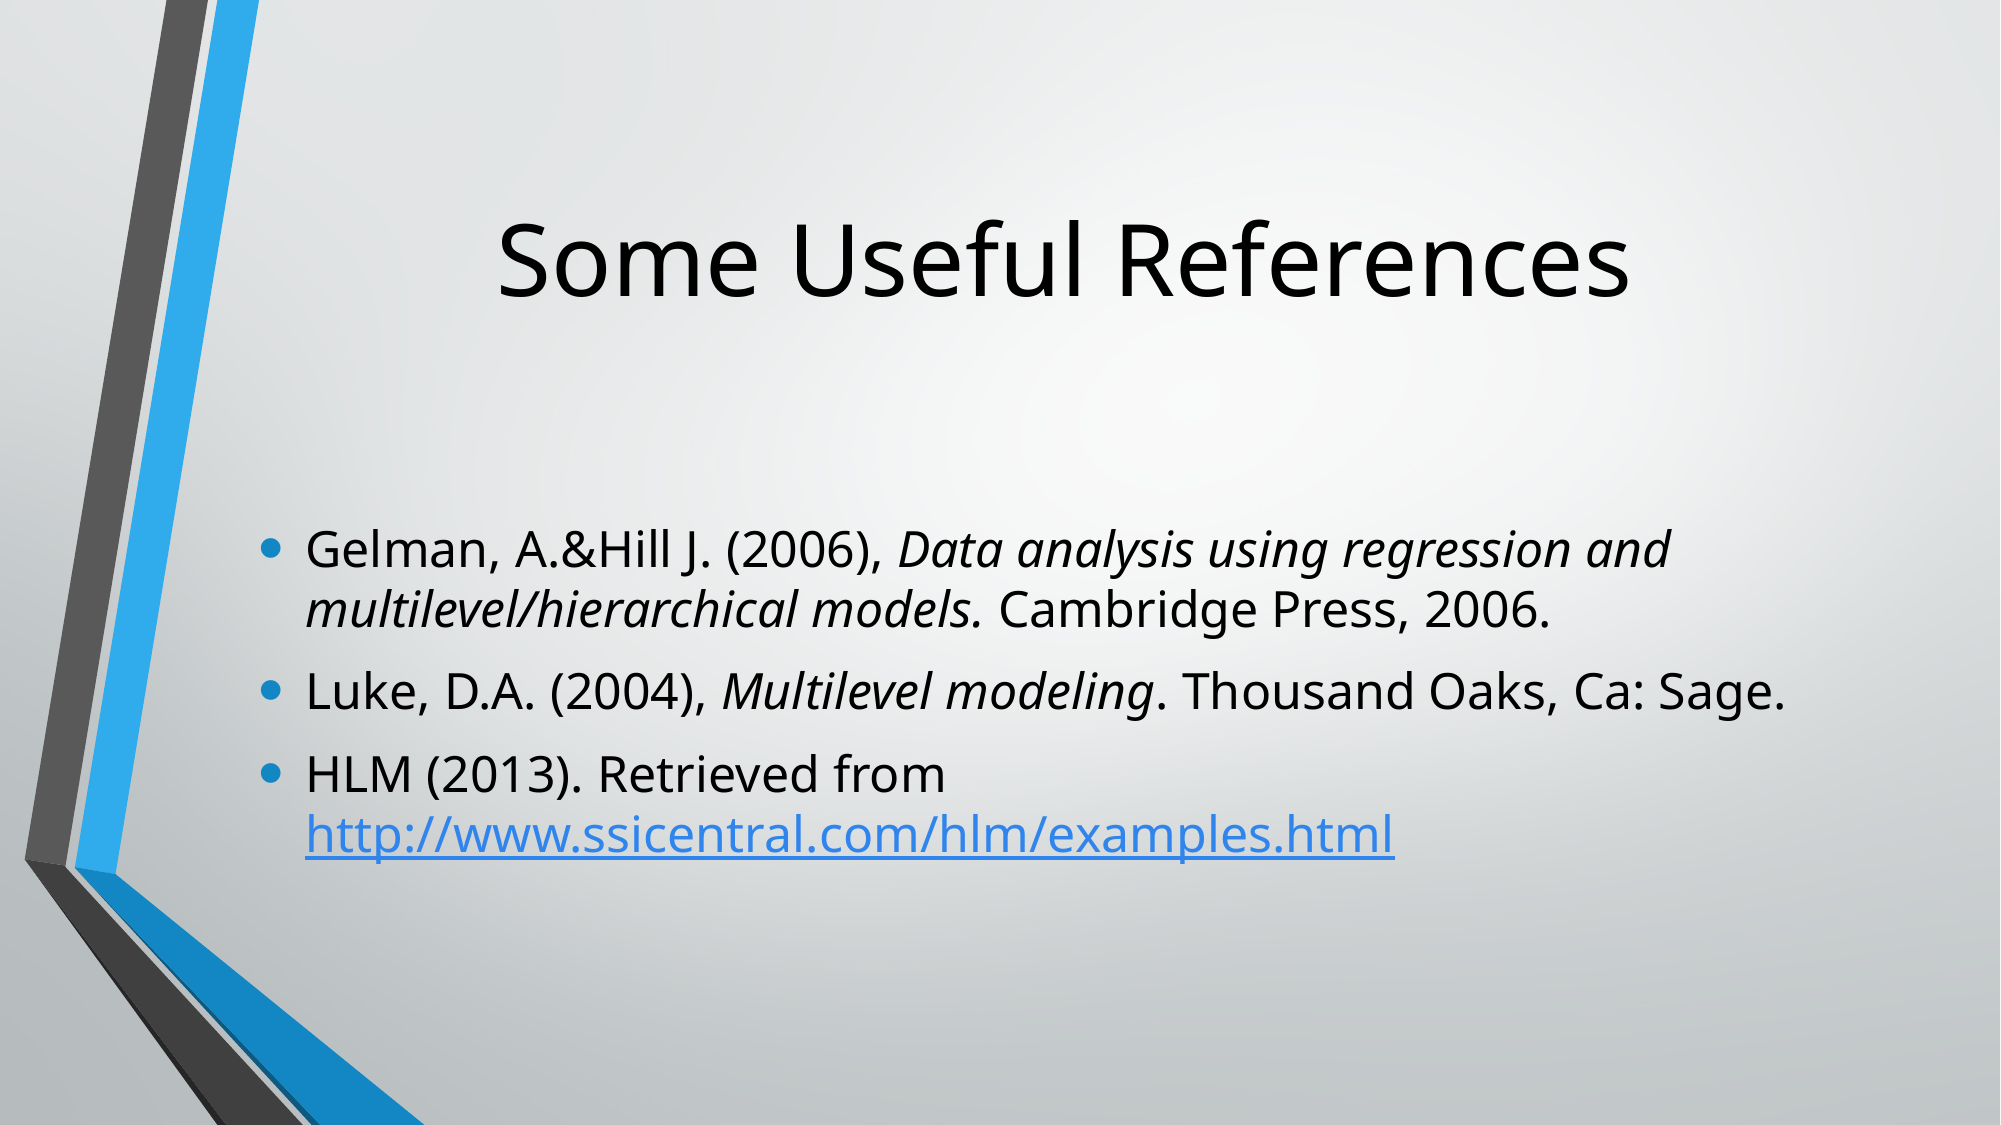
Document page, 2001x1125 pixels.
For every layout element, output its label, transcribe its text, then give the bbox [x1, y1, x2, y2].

title Some Useful References [243, 112, 1887, 400]
list Gelman, A.&Hill J. (2006), Data analysis using regression and multilevel/hierarchical models. Cambridge Press, 2006. Luke, D.A. (2004), Multilevel modeling. Thousand Oaks, Ca: Sage. HLM (2013). Retrieved from http://www.ssicentral.com/hlm/examples.html [243, 437, 1887, 950]
